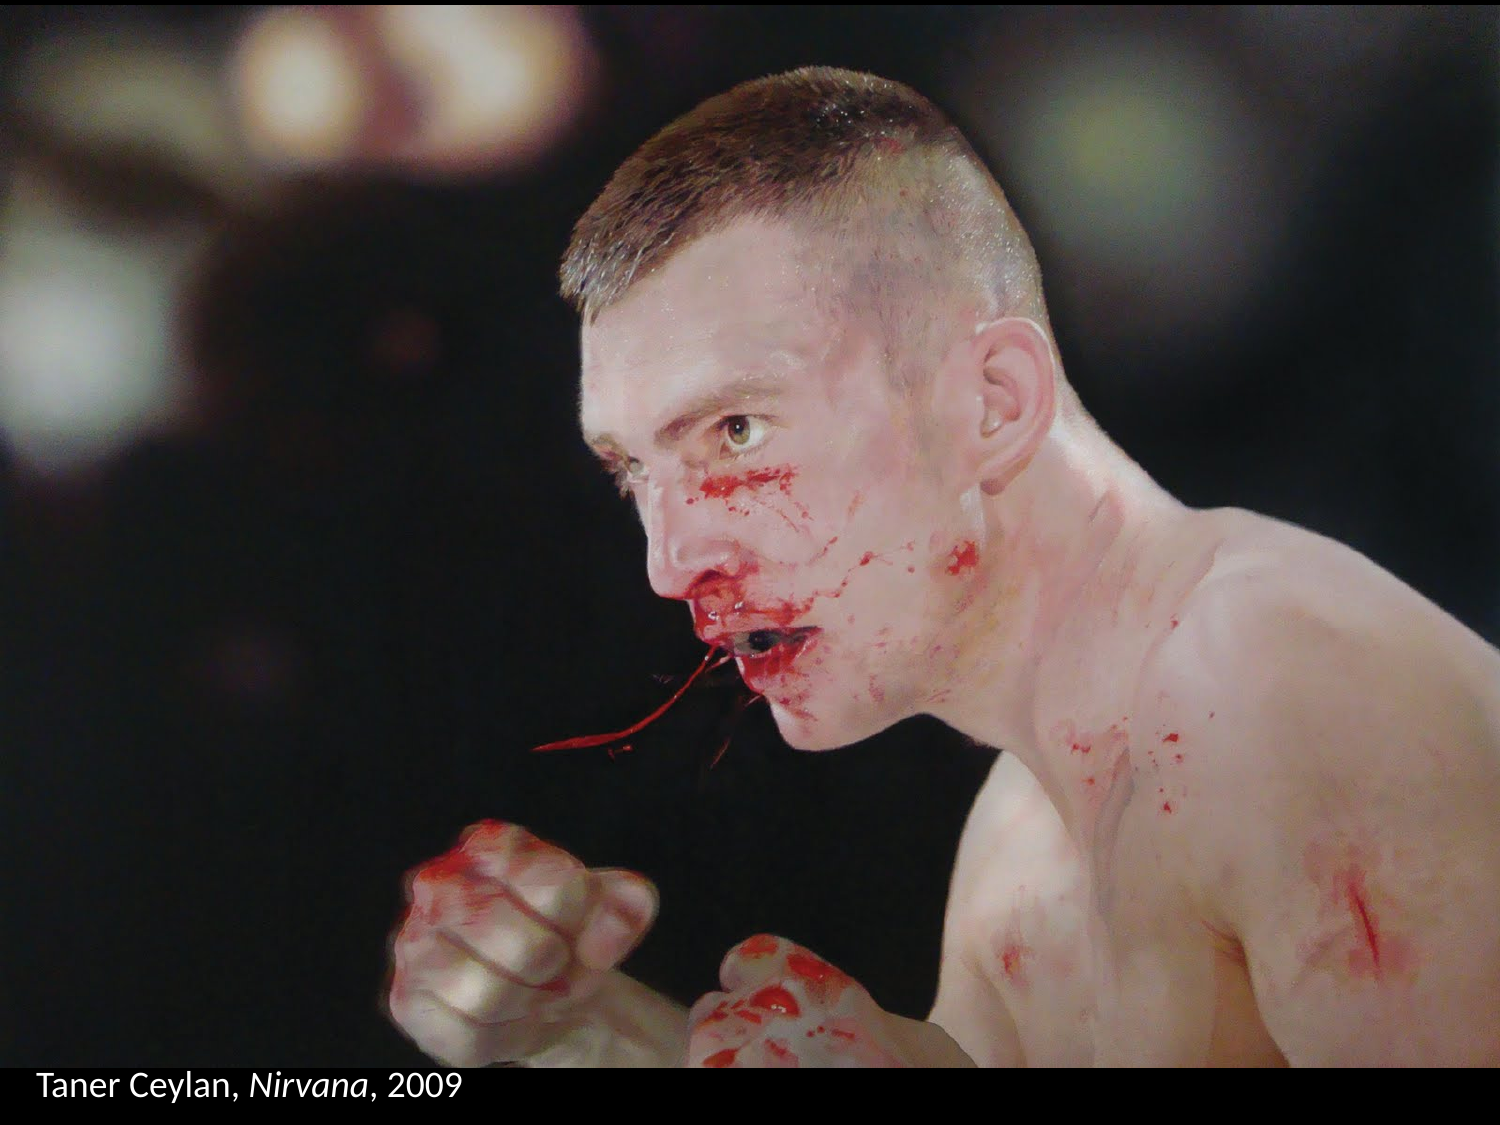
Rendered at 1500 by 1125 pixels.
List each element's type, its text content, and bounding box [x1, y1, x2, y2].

text_box Taner Ceylan, Nirvana, 2009 [21, 1076, 478, 1113]
picture [0, 5, 1500, 1068]
